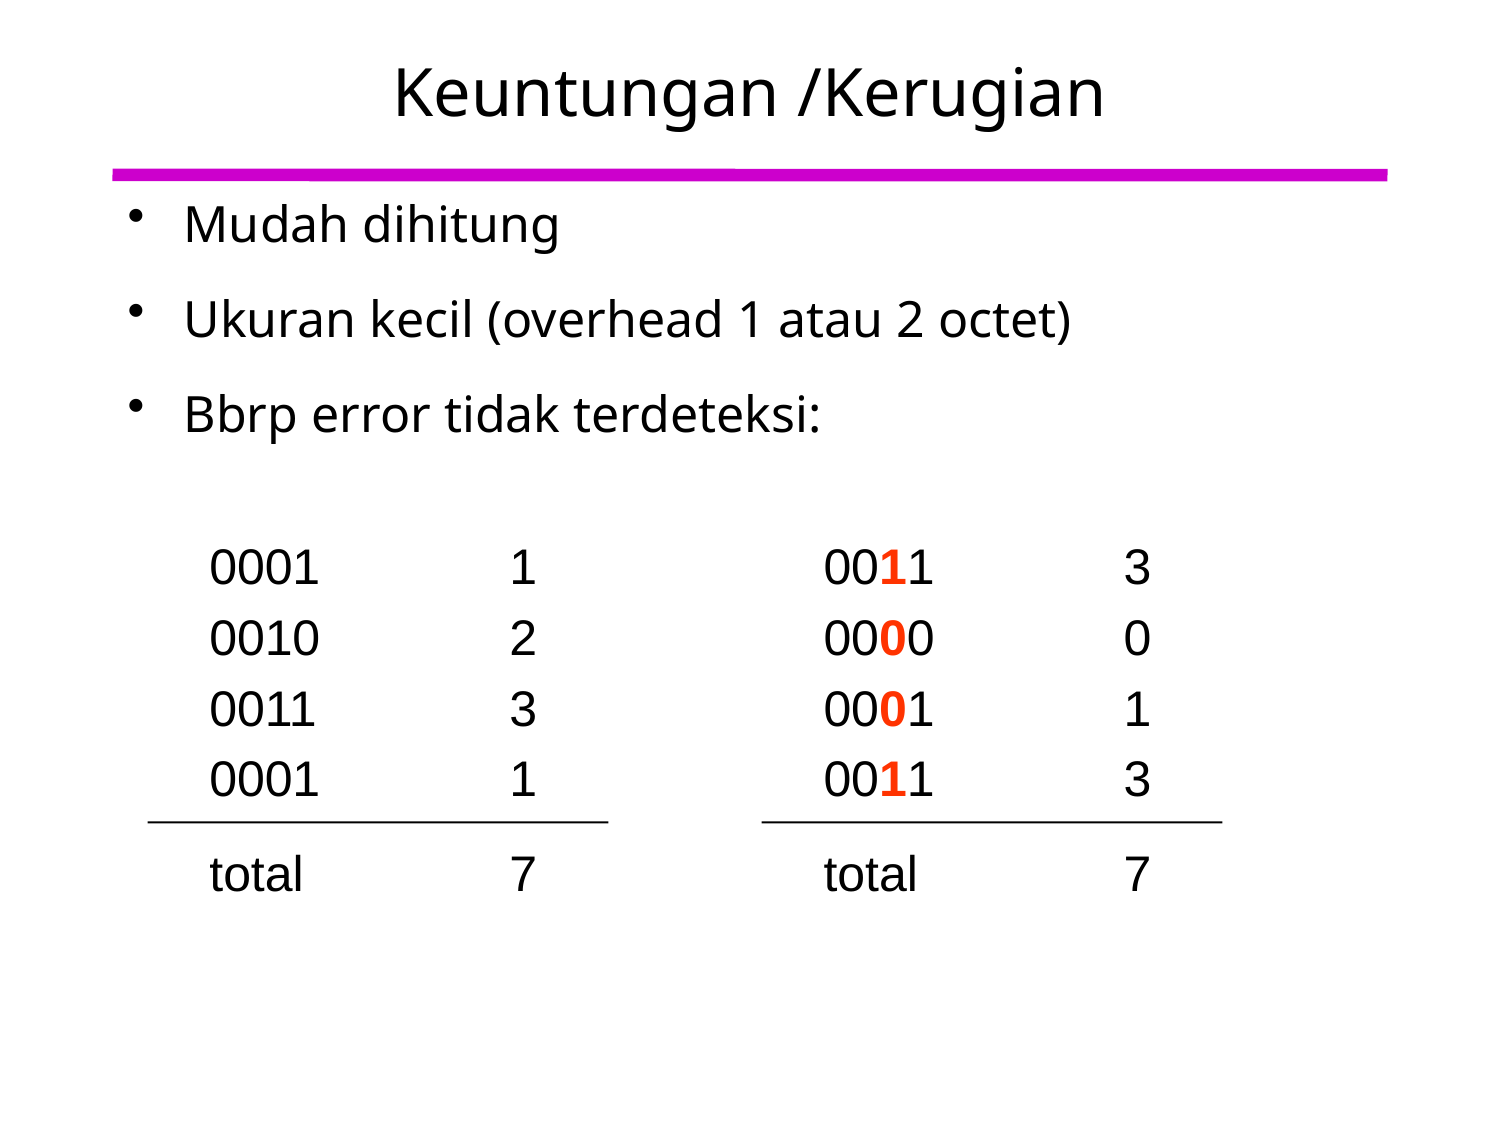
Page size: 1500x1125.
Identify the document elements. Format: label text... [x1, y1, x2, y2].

list Mudah dihitung Ukuran kecil (overhead 1 atau 2 octet) Bbrp error tidak terdeteksi: [112, 184, 1388, 1001]
text_box 0010 2 [194, 597, 597, 668]
text_box total 7 [808, 834, 1211, 909]
text_box total 7 [194, 834, 597, 909]
text_box 0001 1 [808, 668, 1211, 739]
text_box 0011 3 [808, 527, 1211, 597]
text_box 0011 3 [808, 739, 1211, 815]
text_box 0000 0 [808, 597, 1211, 668]
title Keuntungan /Kerugian [112, 18, 1388, 162]
text_box 0001 1 [194, 527, 597, 597]
text_box 0011 3 [194, 668, 597, 739]
text_box 0001 1 [194, 739, 597, 815]
